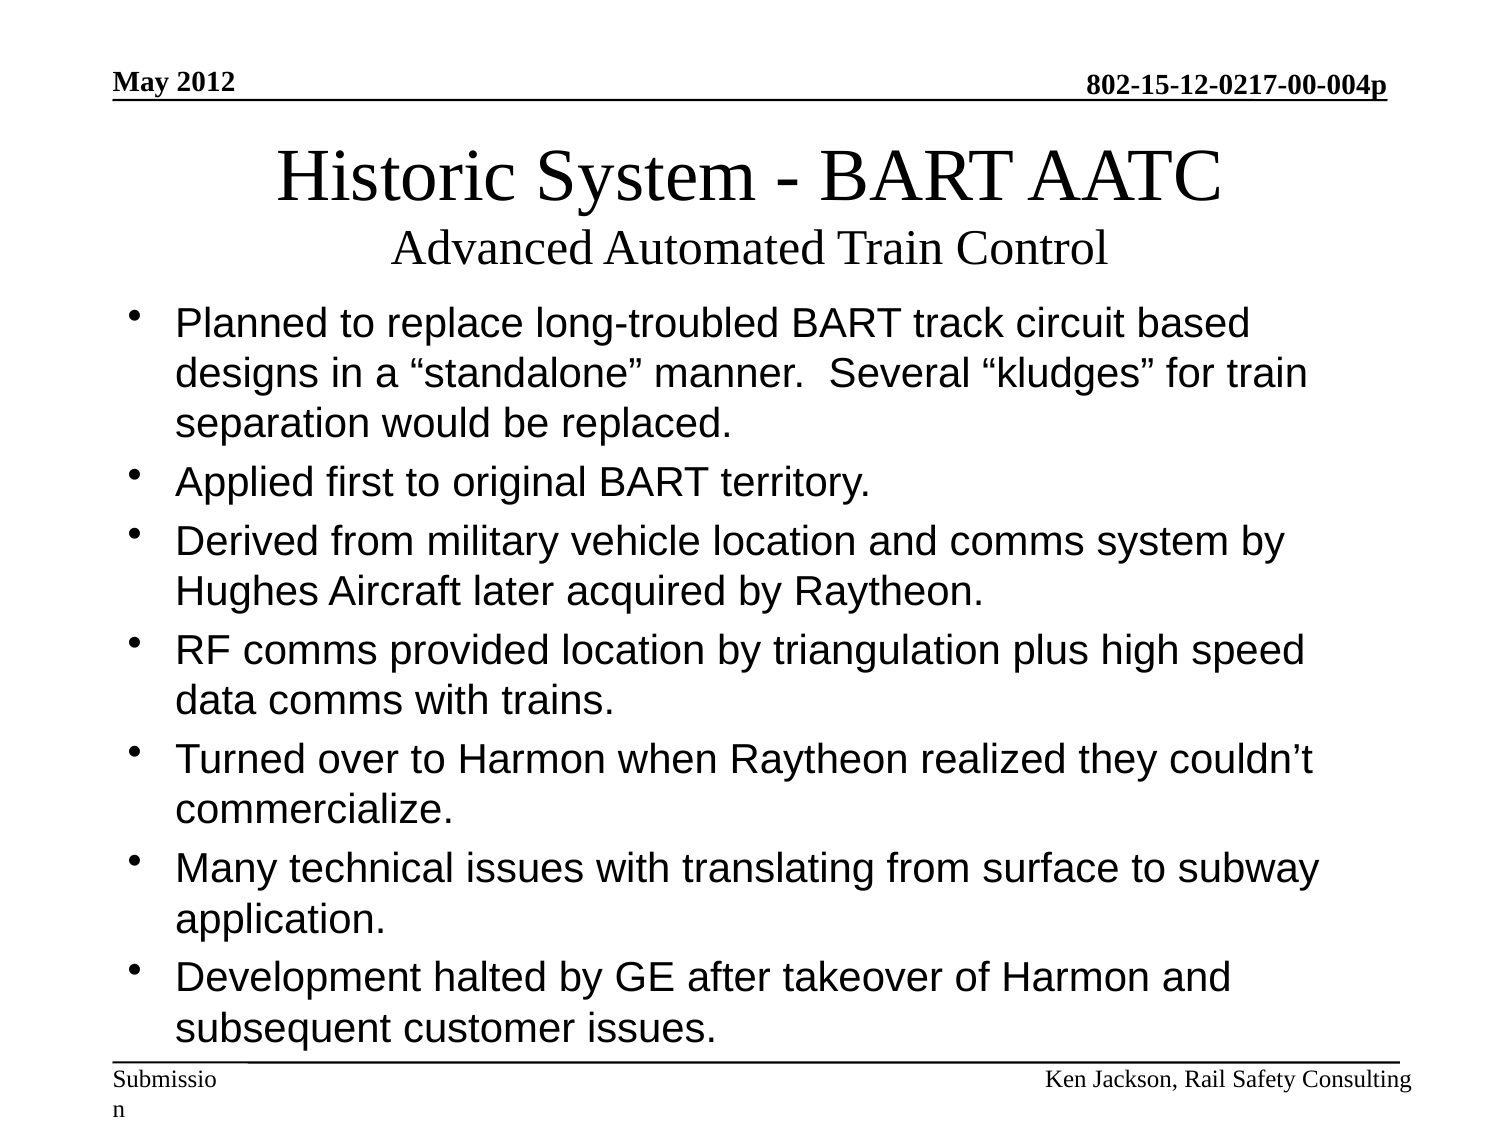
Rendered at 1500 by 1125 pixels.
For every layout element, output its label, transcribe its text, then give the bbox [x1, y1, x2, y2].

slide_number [112, 61, 376, 98]
title Historic System - BART AATC Advanced Automated Train Control [112, 112, 1388, 287]
footer Ken Jackson, Rail Safety Consulting [899, 1061, 1413, 1093]
list Planned to replace long-troubled BART track circuit based designs in a “standalone” manner. Several “kludges” for train separation would be replaced. Applied first to original BART territory. Derived from military vehicle location and comms system by Hughes Aircraft later acquired by Raytheon. RF comms provided location by triangulation plus high speed data comms with trains. Turned over to Harmon when Raytheon realized they couldn’t commercialize. Many technical issues with translating from surface to subway application. Development halted by GE after takeover of Harmon and subsequent customer issues. [112, 287, 1413, 1063]
